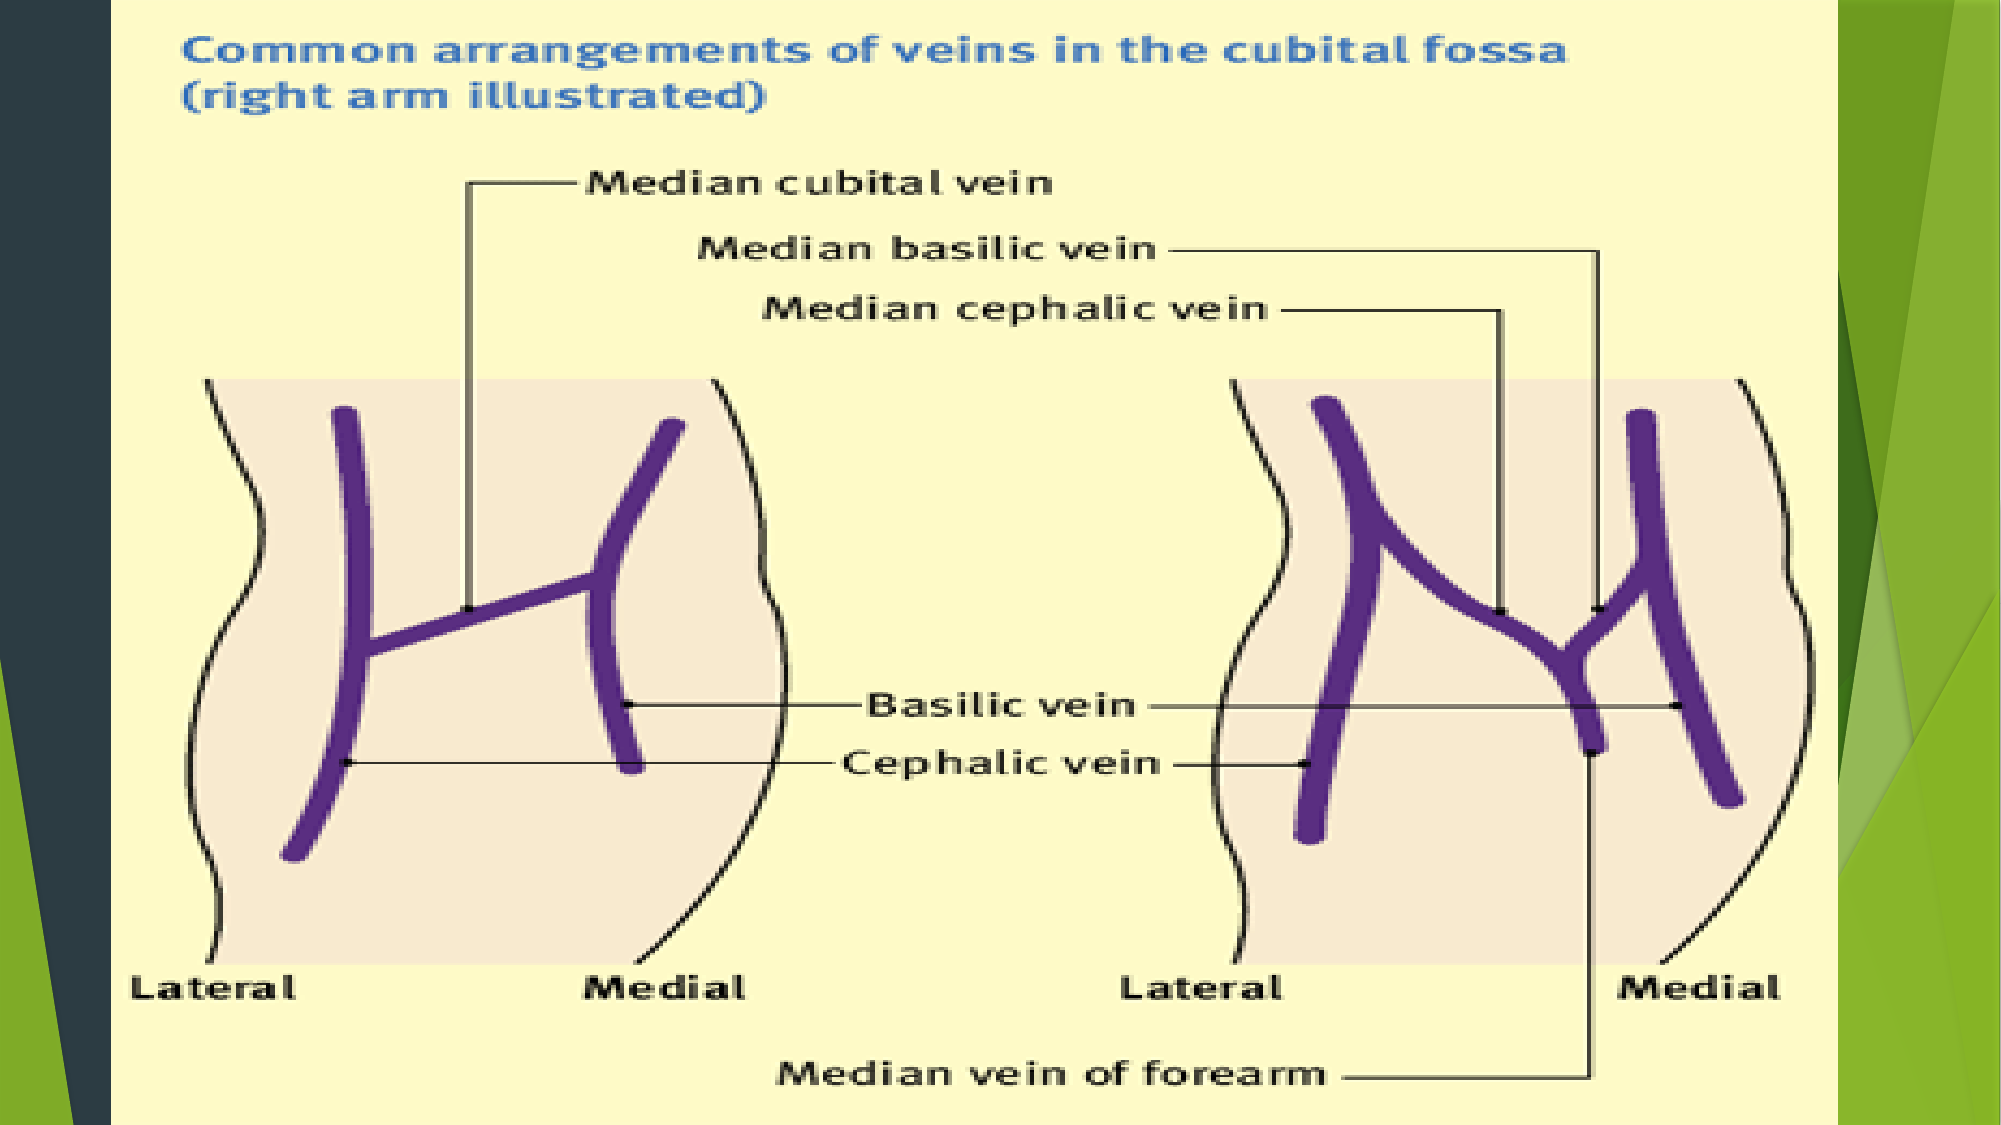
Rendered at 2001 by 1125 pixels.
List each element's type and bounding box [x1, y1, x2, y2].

picture [110, 0, 1838, 1125]
